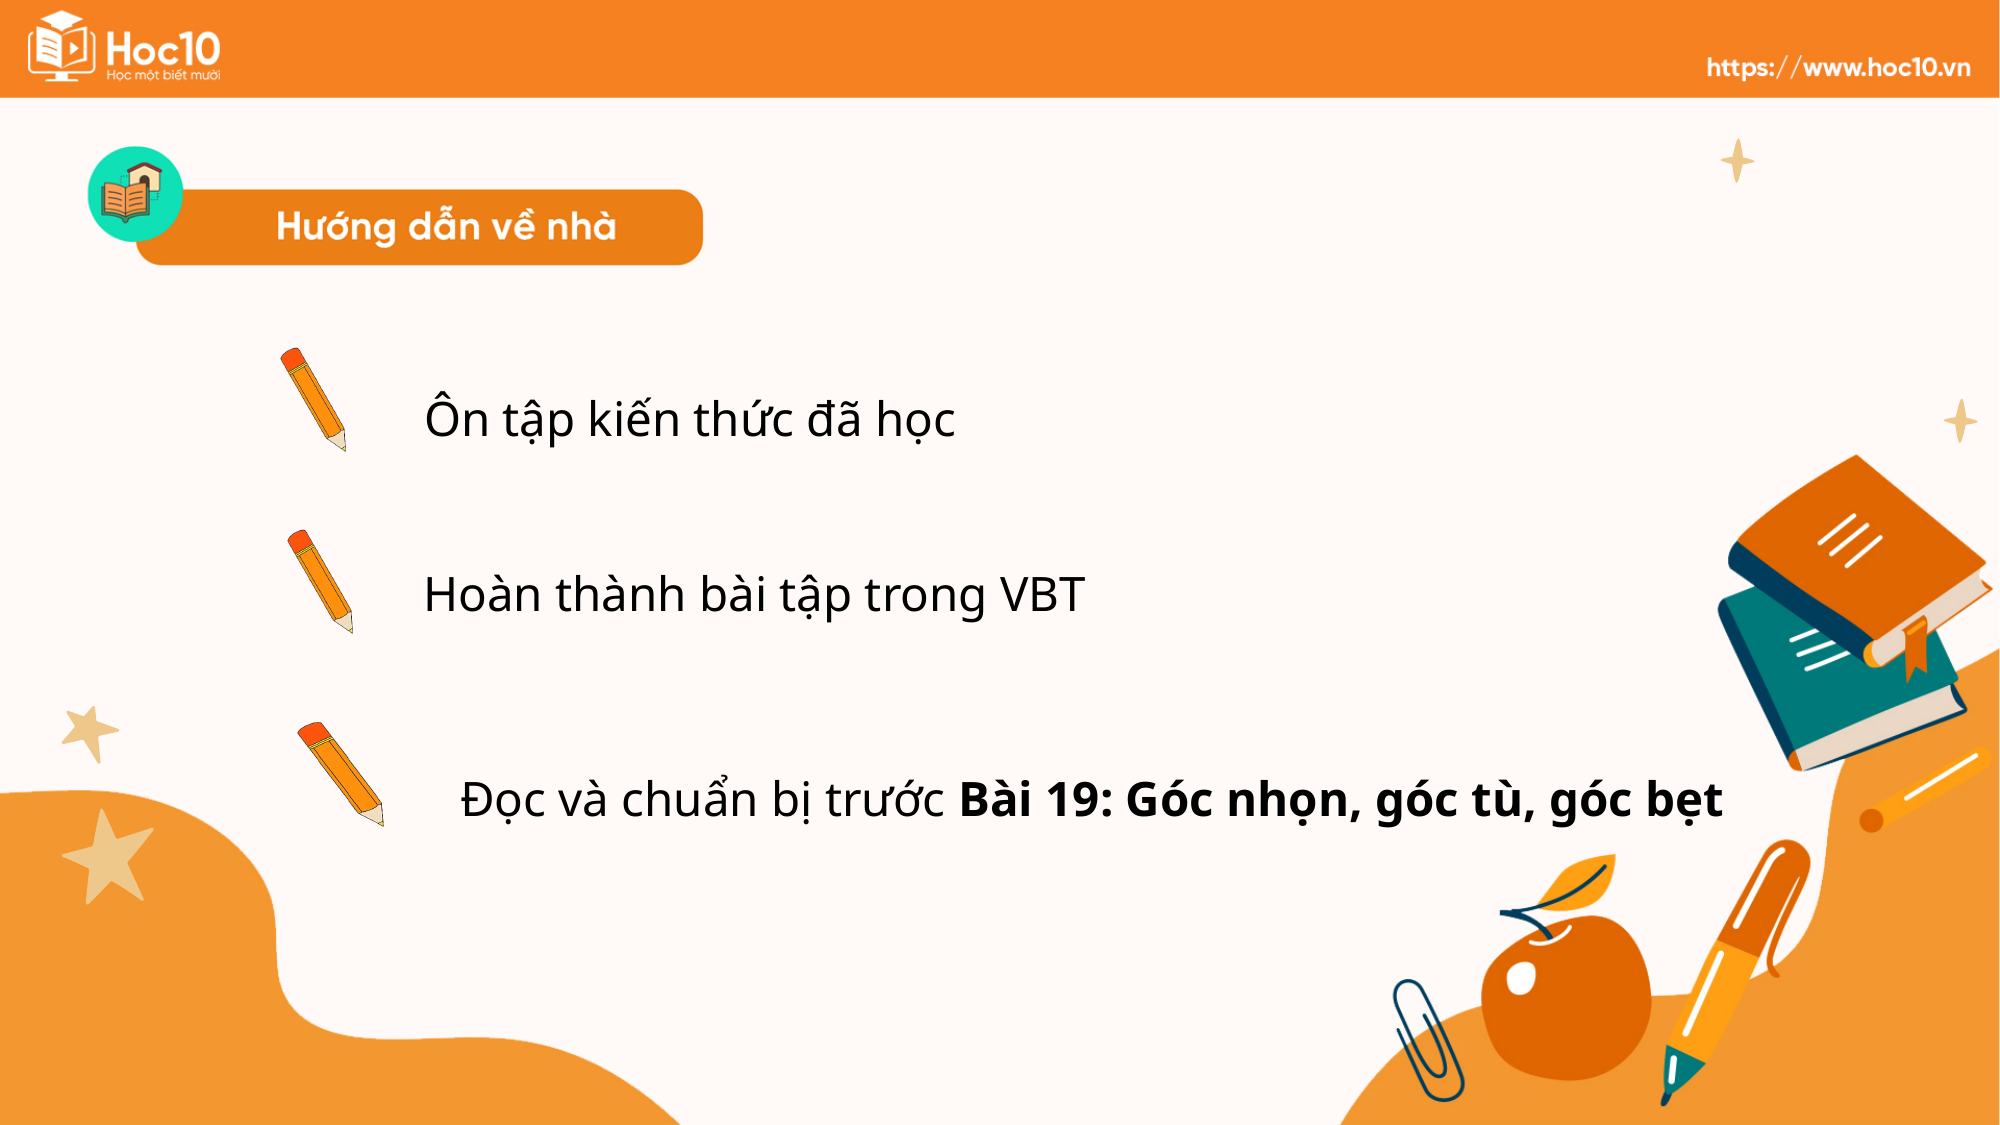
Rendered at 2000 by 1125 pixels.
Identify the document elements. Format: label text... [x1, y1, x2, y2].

text_box Ôn tập kiến thức đã học [386, 352, 1054, 453]
text_box [1720, 138, 1755, 183]
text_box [61, 705, 155, 905]
text_box Đọc và chuẩn bị trước Bài 19: Góc nhọn, góc tù, góc bẹt [437, 733, 1859, 834]
picture [0, 0, 2000, 1125]
text_box [1943, 398, 1978, 444]
text_box Hoàn thành bài tập trong VBT [393, 528, 1185, 629]
